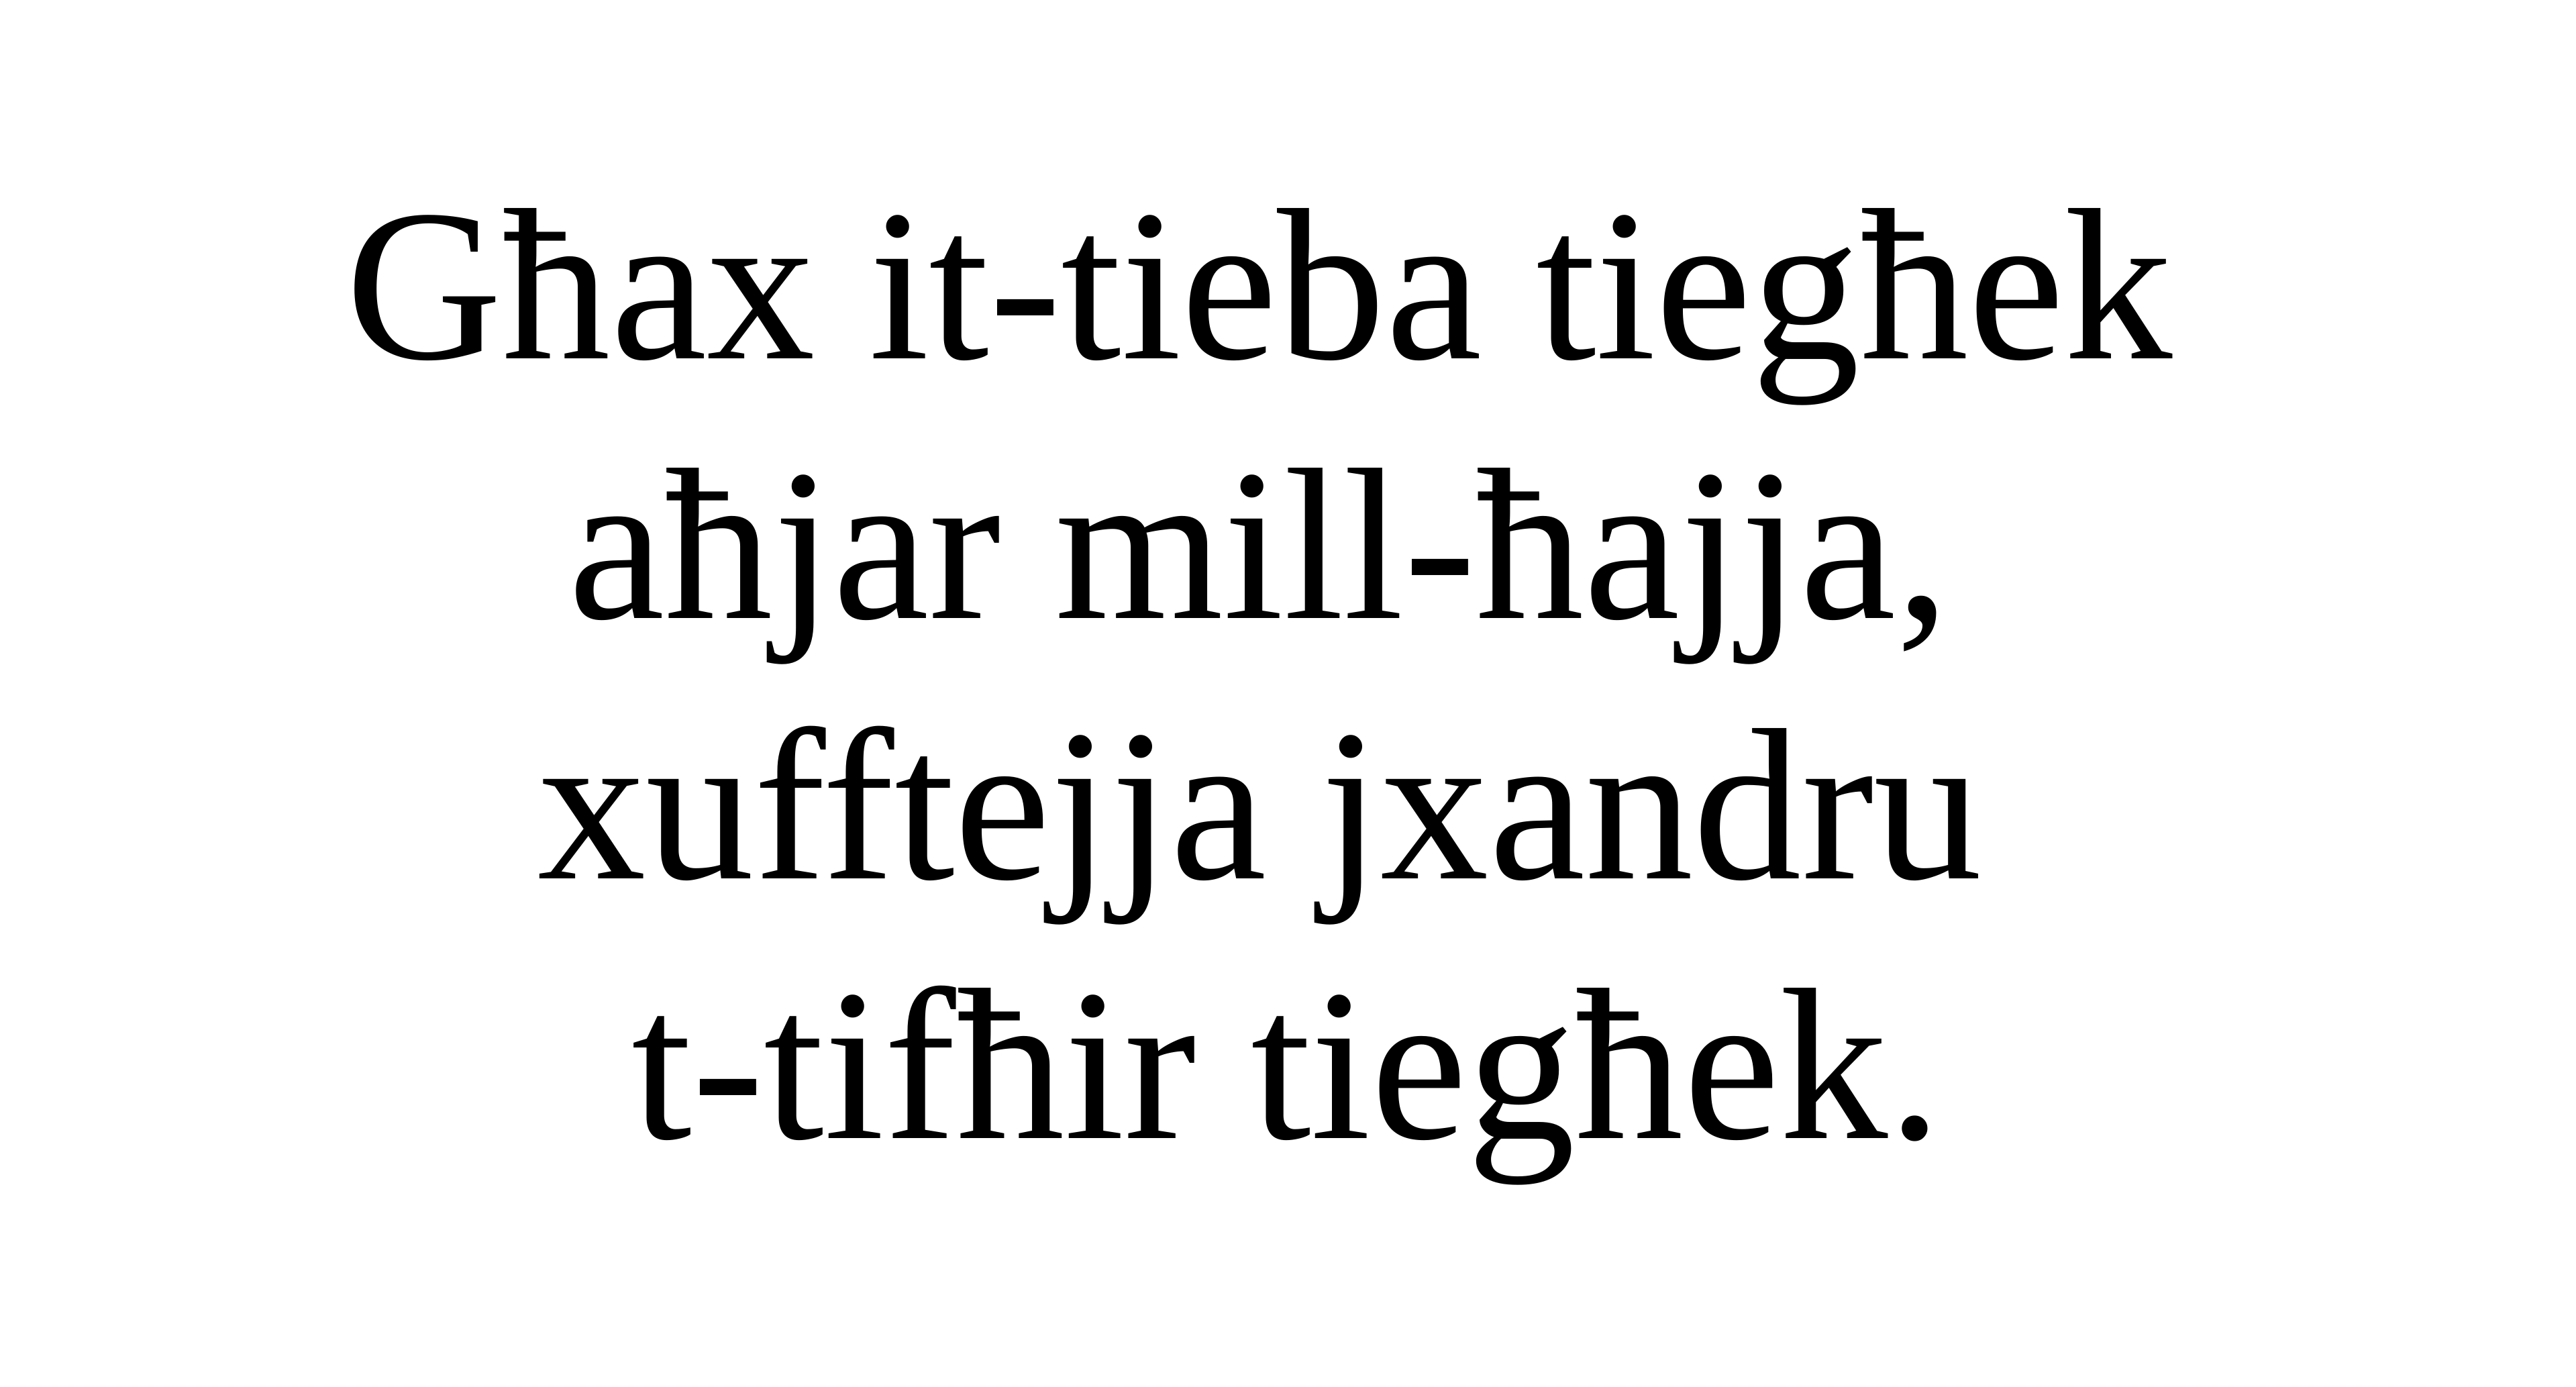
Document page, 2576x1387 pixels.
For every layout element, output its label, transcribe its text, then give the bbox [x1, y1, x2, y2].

text_box Għax it-tieba tiegħek aħjar mill-ħajja, xufftejja jxandru t-tifħir tiegħek. [0, 130, 2576, 1193]
